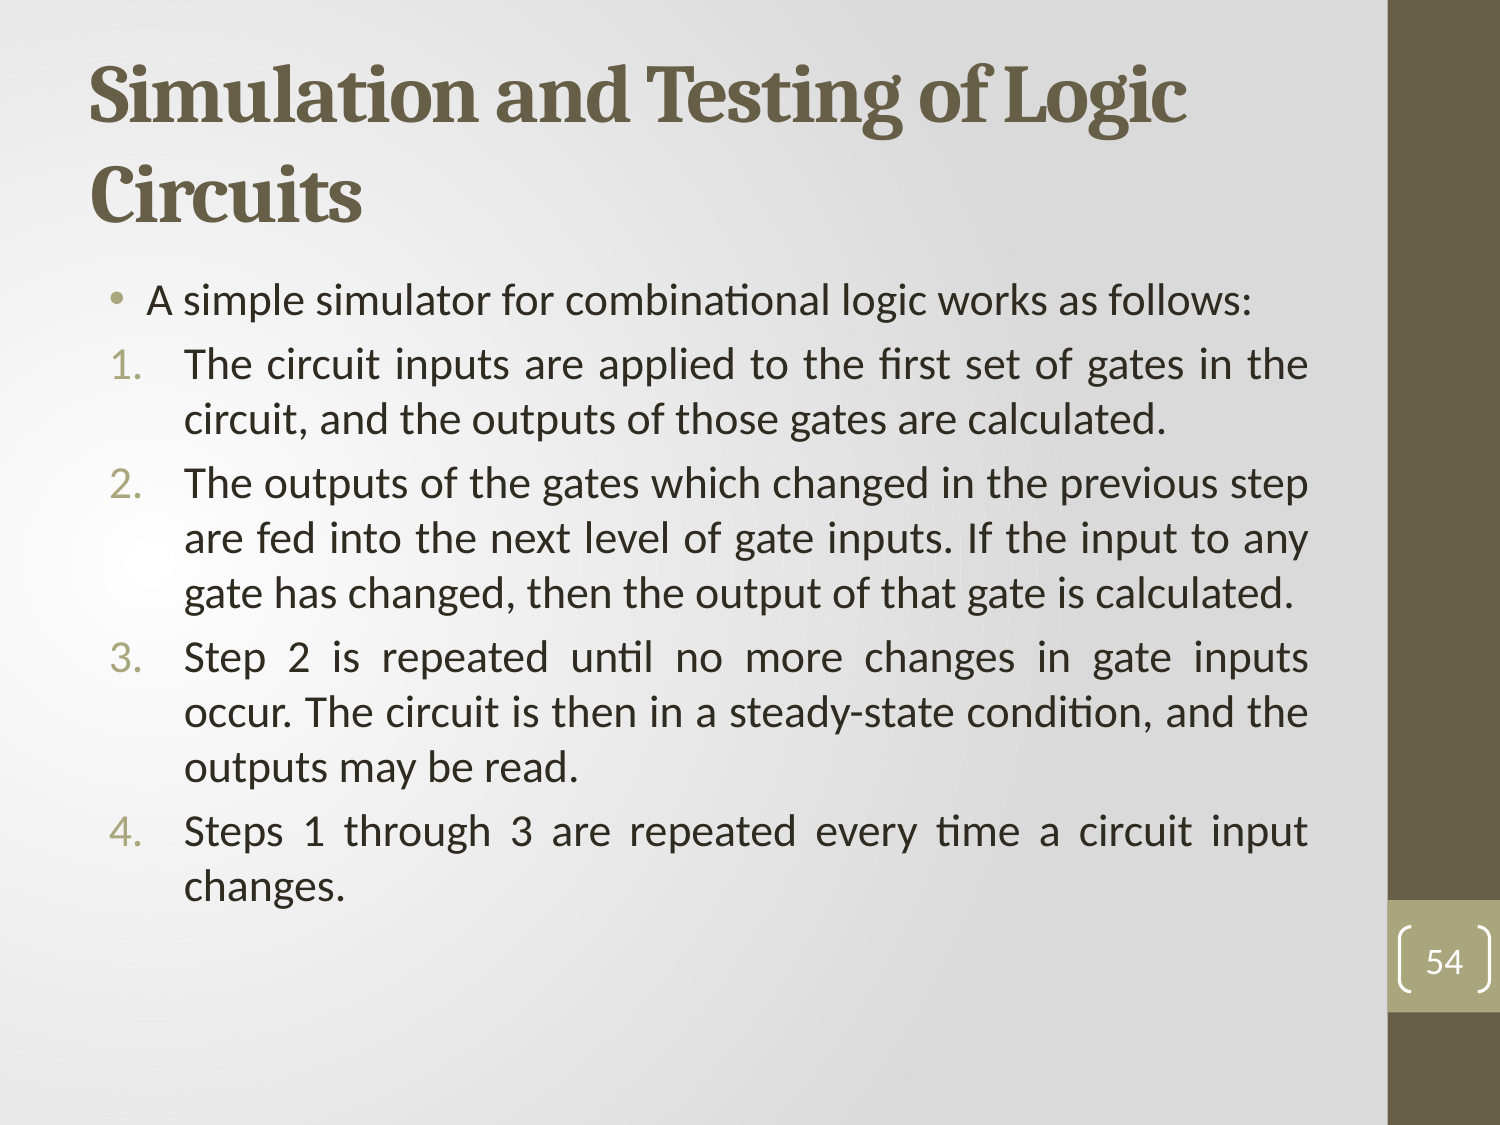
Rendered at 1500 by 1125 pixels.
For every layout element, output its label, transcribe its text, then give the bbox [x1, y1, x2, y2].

slide_number 54 [1397, 925, 1492, 994]
title Simulation and Testing of Logic Circuits [75, 45, 1325, 233]
list A simple simulator for combinational logic works as follows: The circuit inputs are applied to the first set of gates in the circuit, and the outputs of those gates are calculated. The outputs of the gates which changed in the previous step are fed into the next level of gate inputs. If the input to any gate has changed, then the output of that gate is calculated. Step 2 is repeated until no more changes in gate inputs occur. The circuit is then in a steady-state condition, and the outputs may be read. Steps 1 through 3 are repeated every time a circuit input changes. [75, 262, 1325, 1050]
